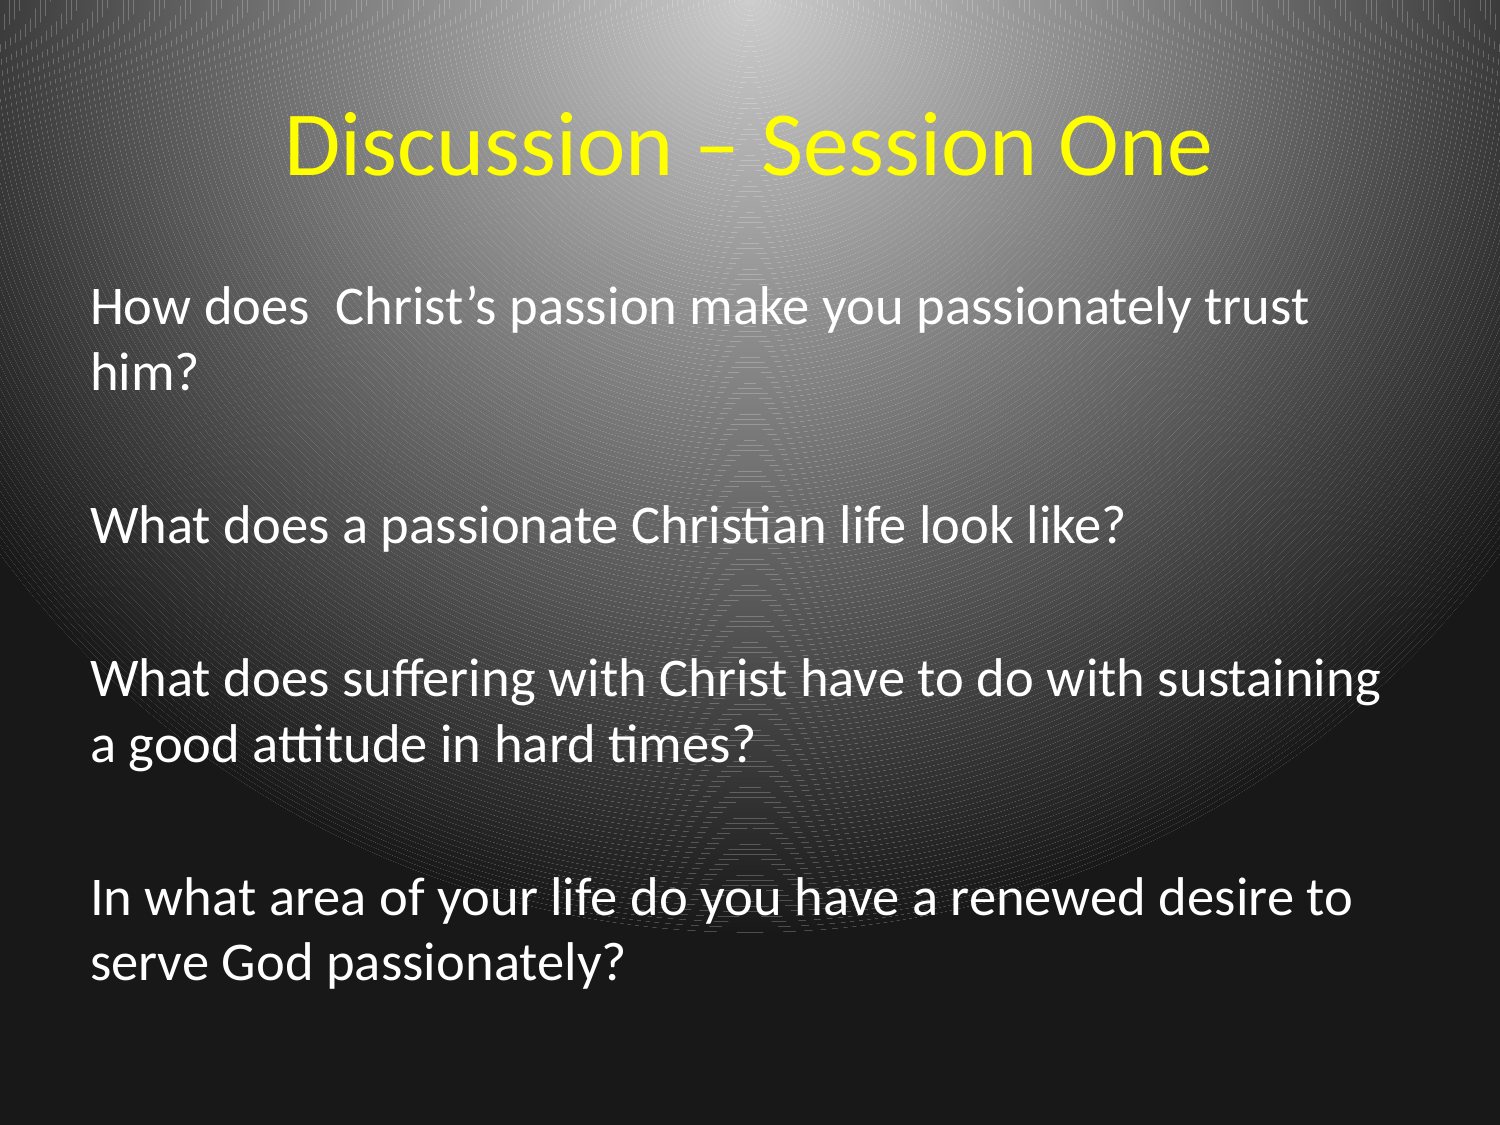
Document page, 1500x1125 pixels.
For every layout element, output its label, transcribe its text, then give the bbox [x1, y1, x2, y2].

title Discussion – Session One [75, 45, 1425, 233]
list How does Christ’s passion make you passionately trust him? What does a passionate Christian life look like? What does suffering with Christ have to do with sustaining a good attitude in hard times? In what area of your life do you have a renewed desire to serve God passionately? [75, 262, 1425, 1005]
